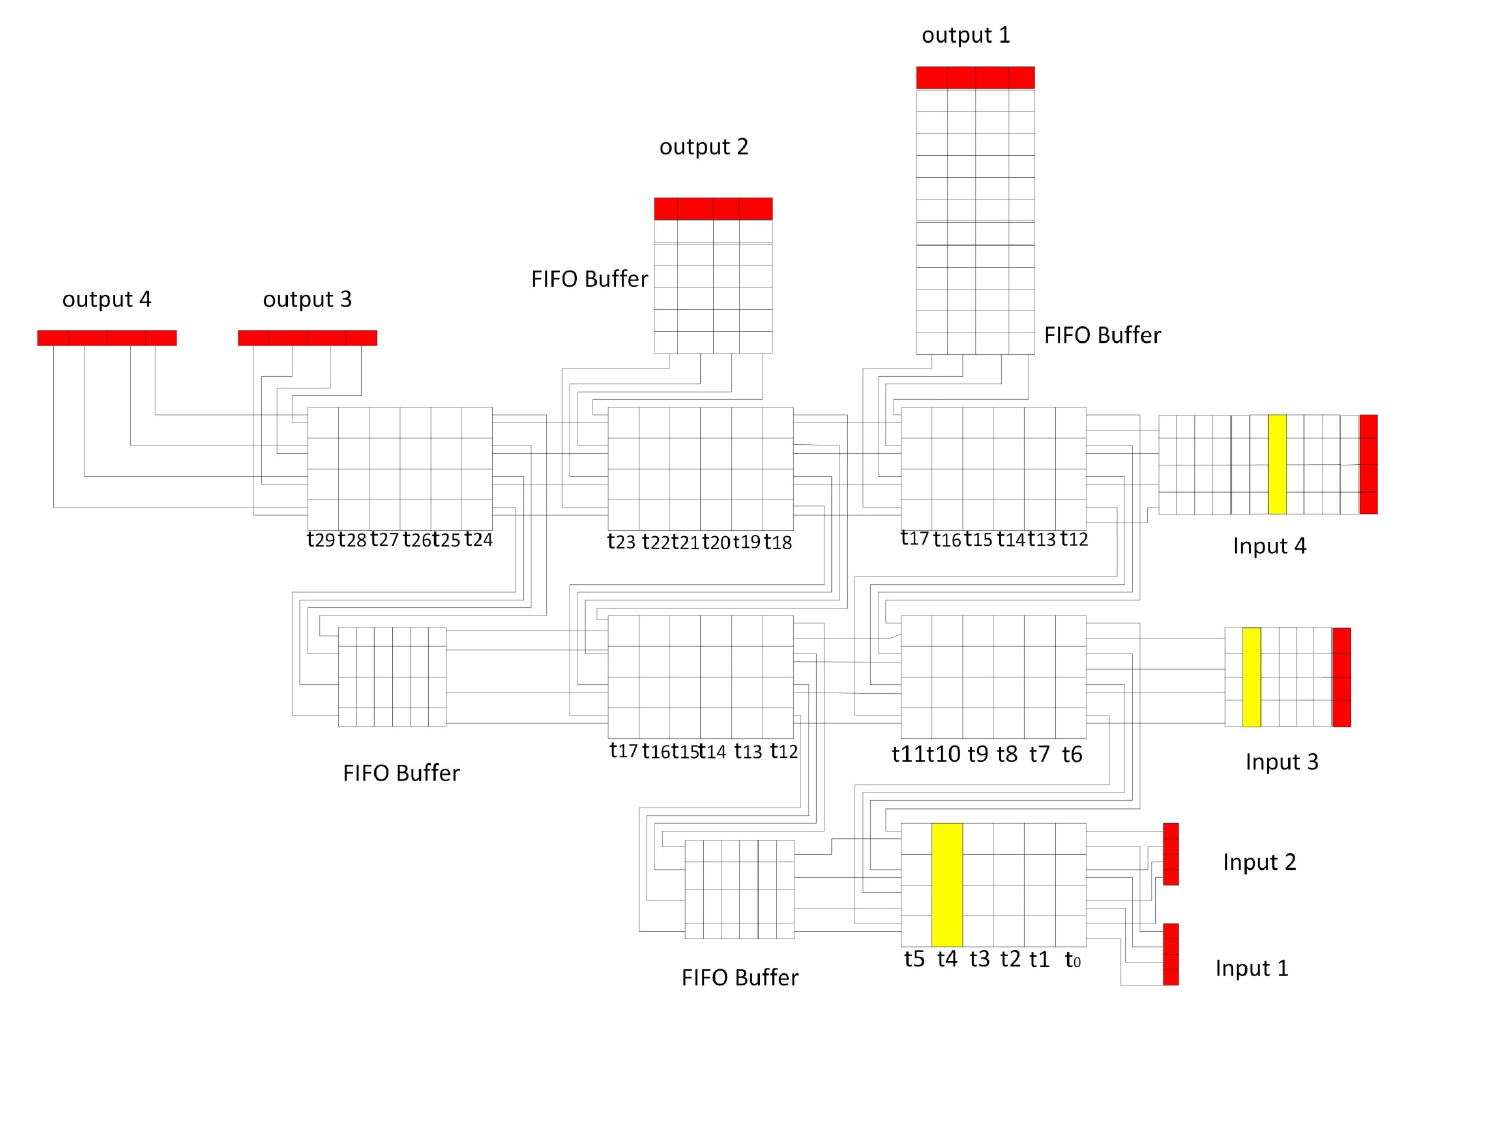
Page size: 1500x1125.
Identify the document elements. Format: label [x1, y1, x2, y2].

list [37, 11, 1378, 1006]
